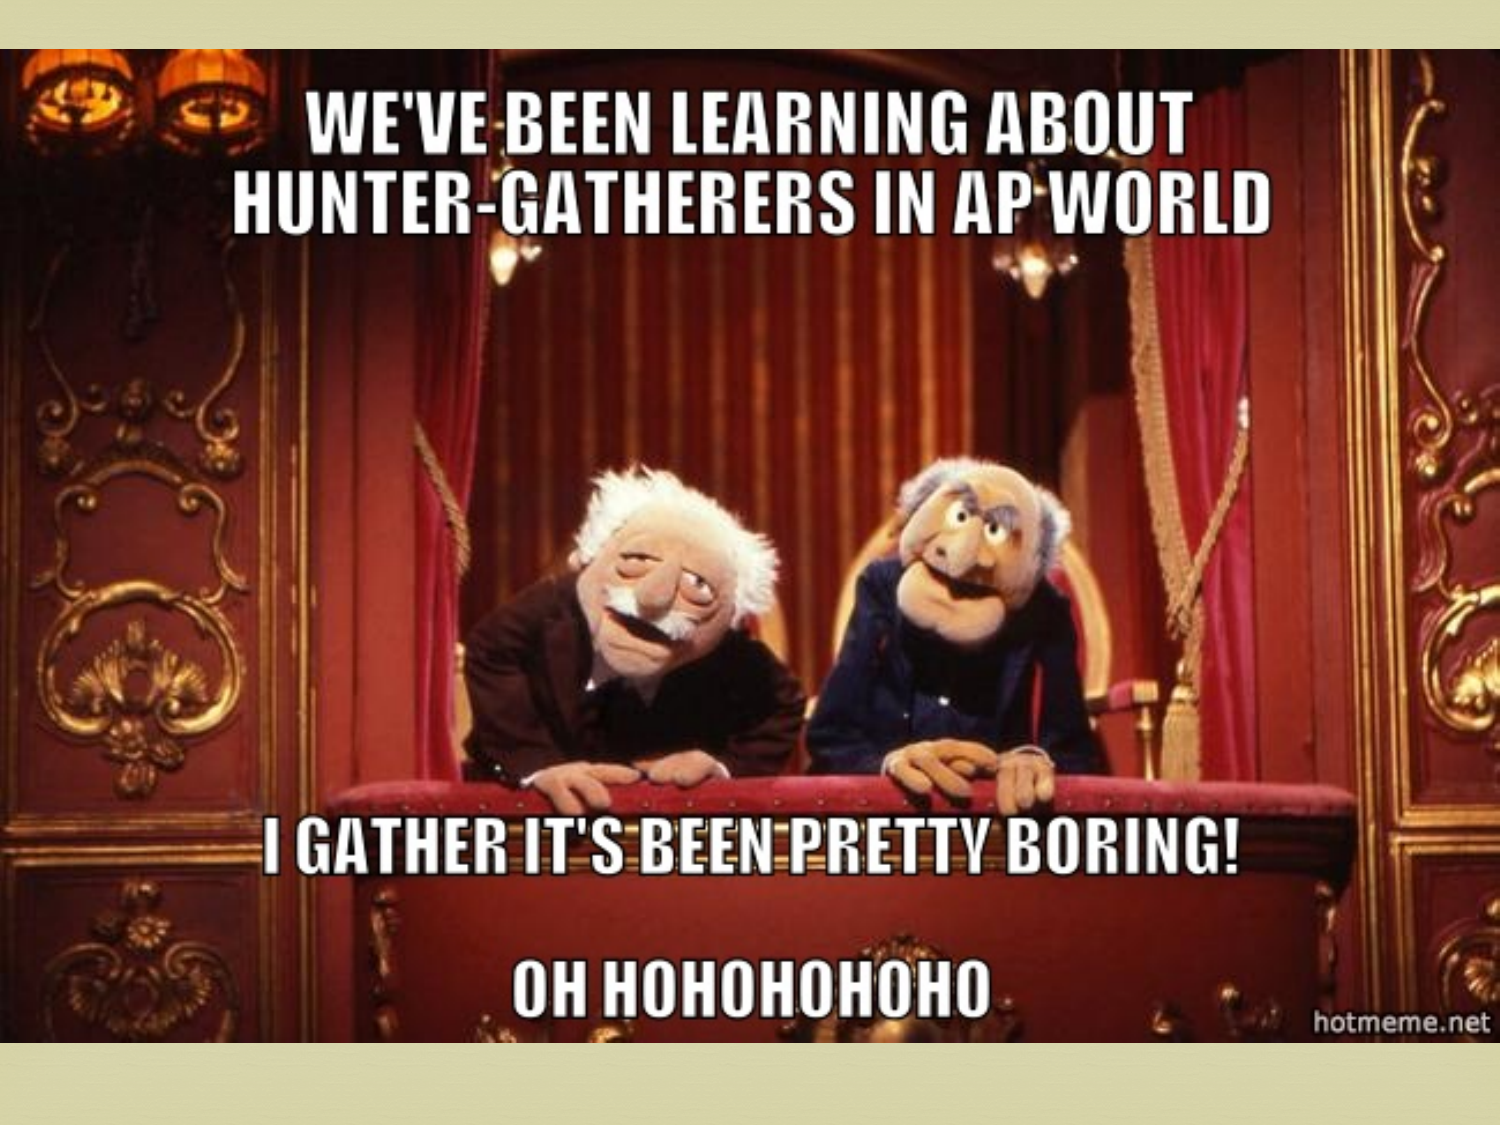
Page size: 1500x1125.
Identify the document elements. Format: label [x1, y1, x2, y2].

picture [0, 49, 1500, 1043]
